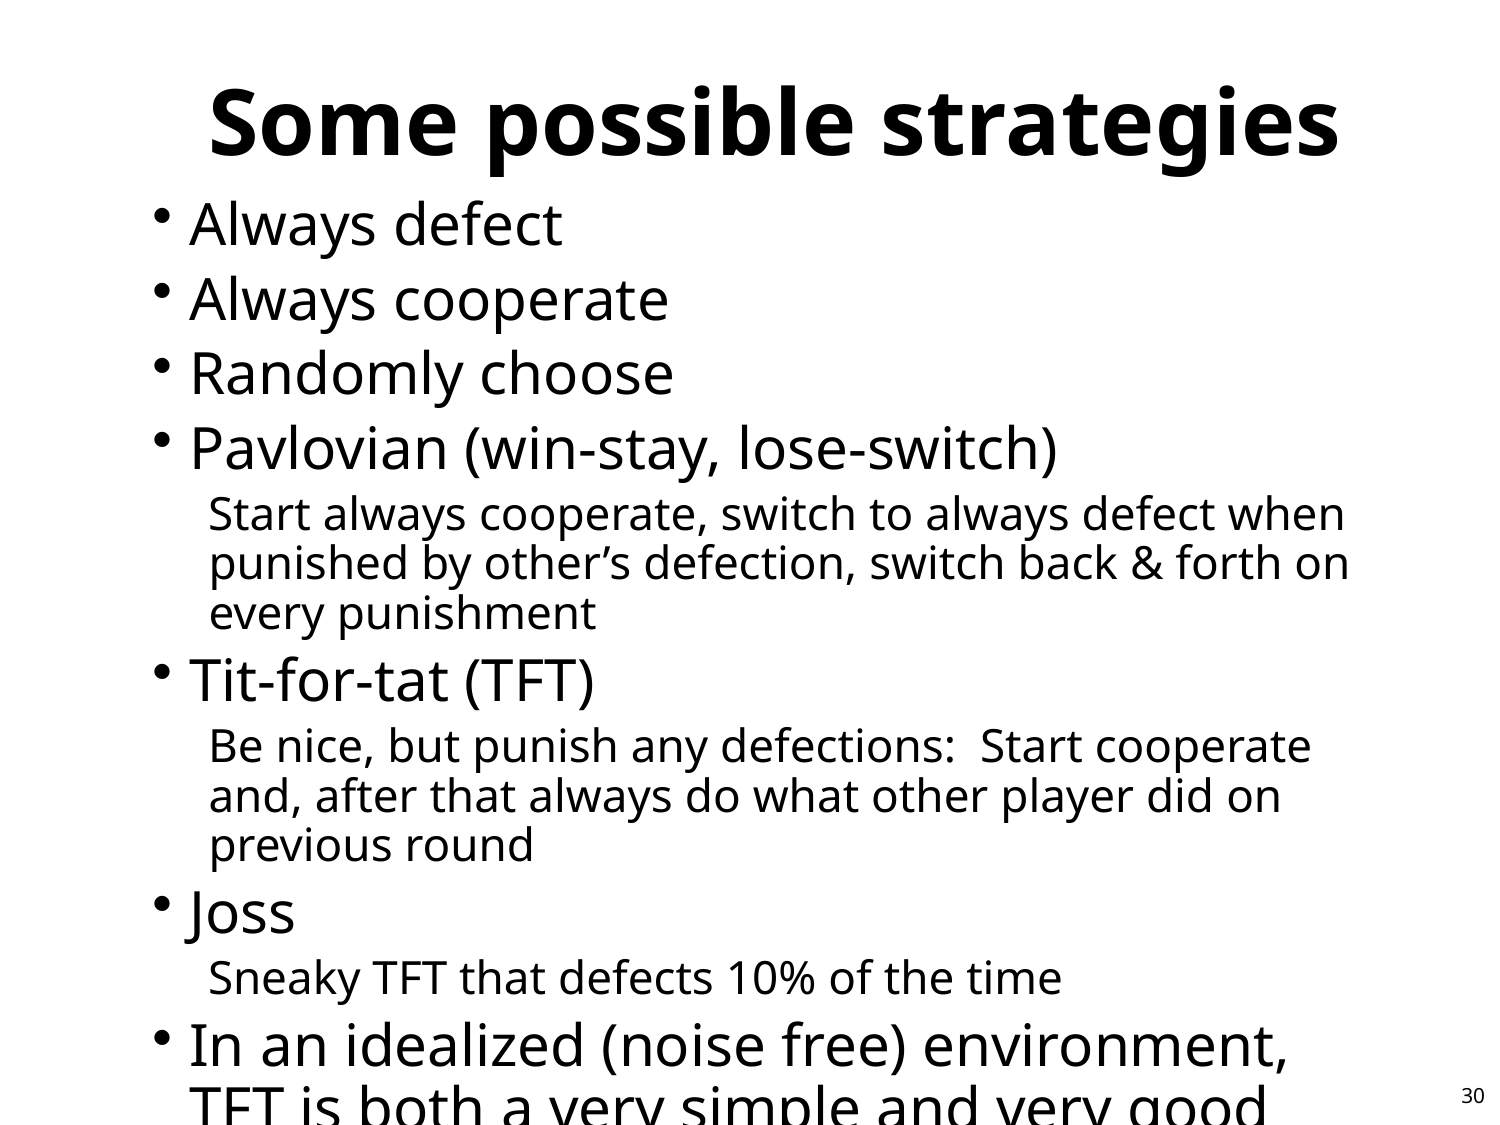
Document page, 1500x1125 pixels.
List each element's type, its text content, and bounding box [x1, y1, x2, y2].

title Some possible strategies [137, 24, 1413, 187]
slide_number 30 [1187, 1074, 1500, 1125]
list Always defect Always cooperate Randomly choose Pavlovian (win-stay, lose-switch) Start always cooperate, switch to always defect when punished by other’s defection, switch back & forth on every punishment Tit-for-tat (TFT) Be nice, but punish any defections: Start cooperate and, after that always do what other player did on previous round Joss Sneaky TFT that defects 10% of the time In an idealized (noise free) environment, TFT is both a very simple and very good strategy [137, 187, 1413, 1100]
